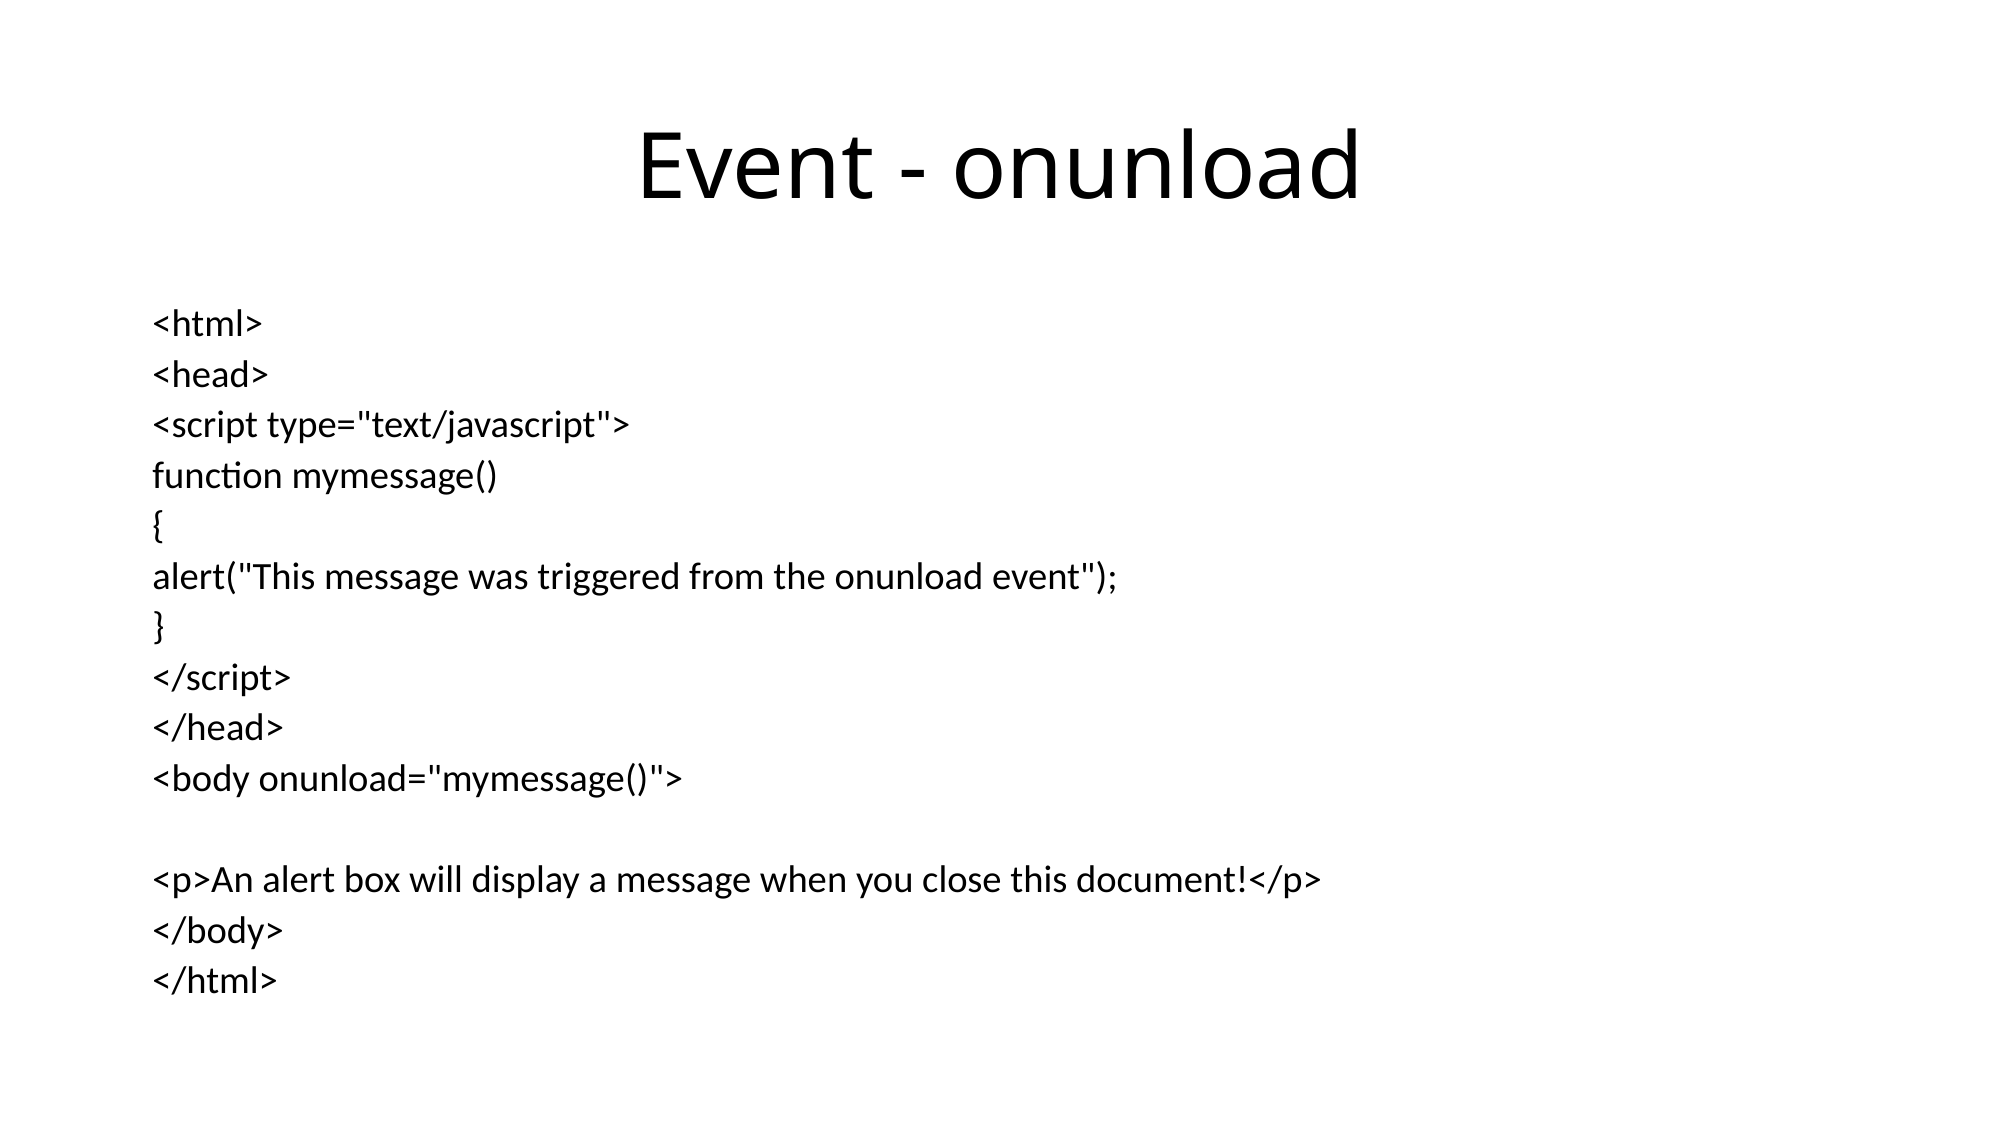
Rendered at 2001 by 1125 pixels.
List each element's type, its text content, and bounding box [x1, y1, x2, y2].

list <html> <head> <script type="text/javascript"> function mymessage() { alert("This message was triggered from the onunload event"); } </script> </head> <body onunload="mymessage()"> <p>An alert box will display a message when you close this document!</p> </body> </html> [137, 299, 1863, 1014]
title Event - onunload [137, 59, 1863, 278]
